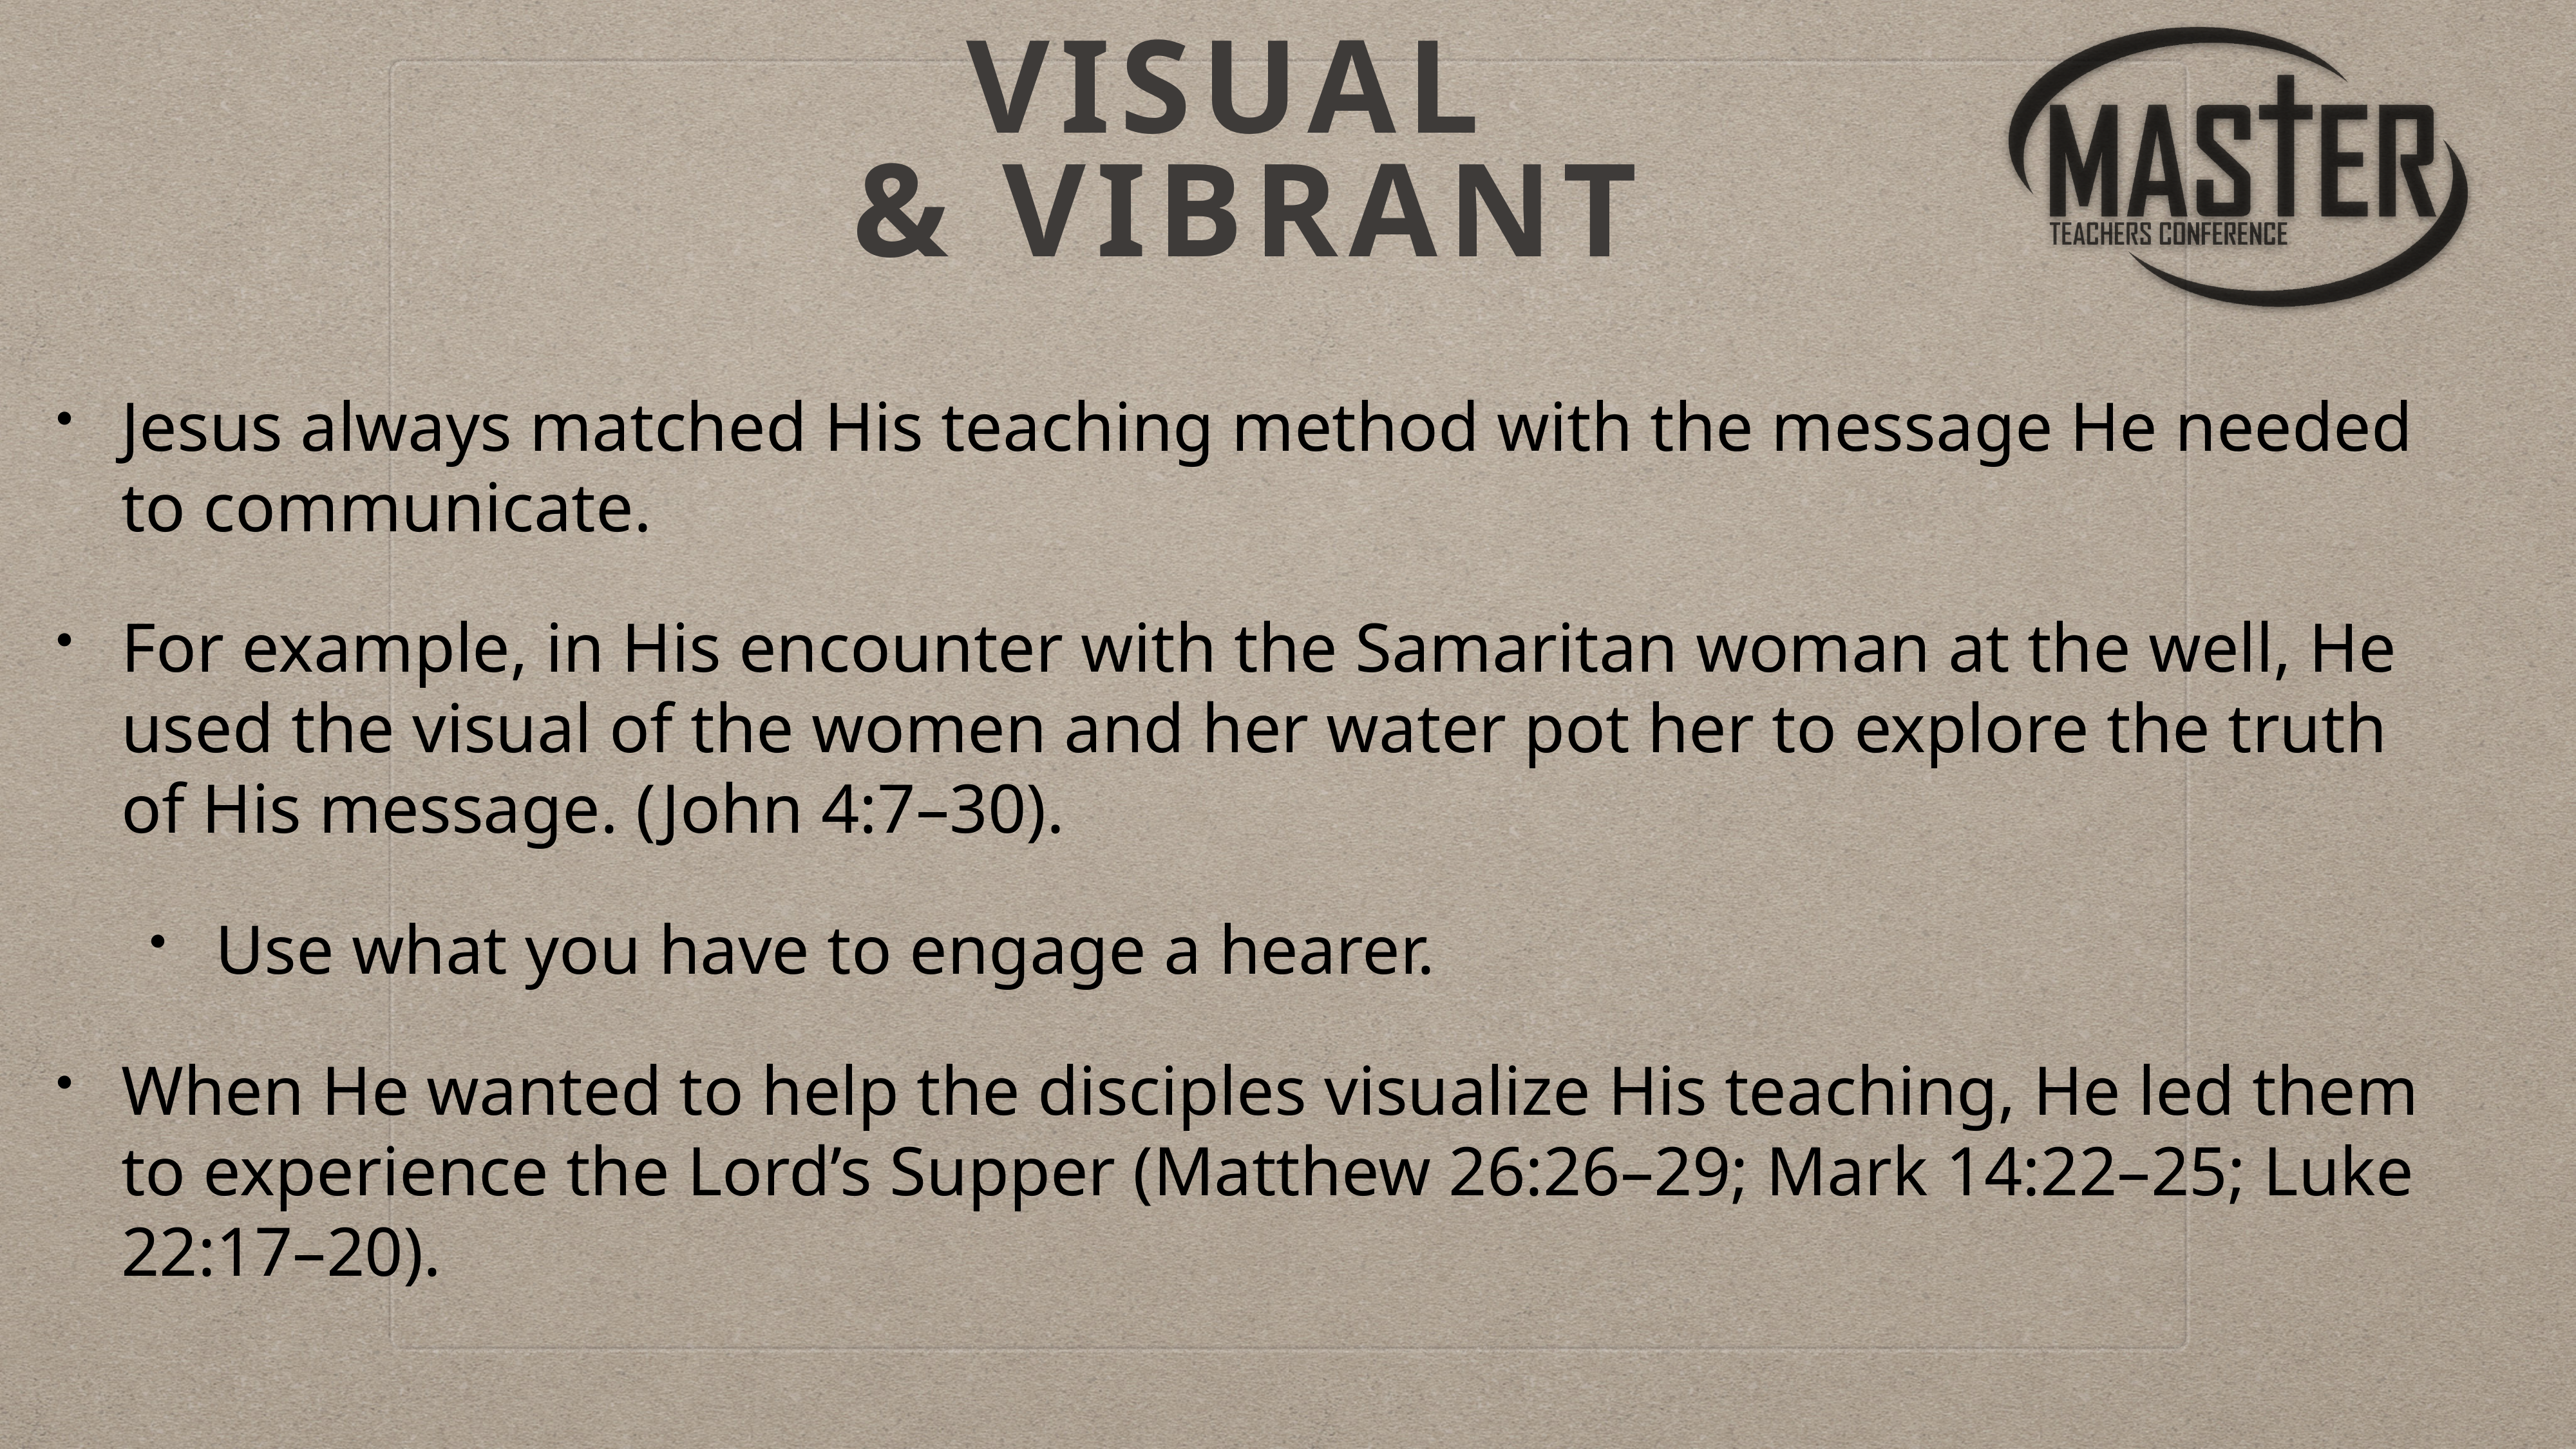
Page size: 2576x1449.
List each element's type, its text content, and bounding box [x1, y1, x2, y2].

picture [0, 0, 2576, 1449]
title VISUAL & Vibrant [413, 26, 1999, 290]
list Jesus always matched His teaching method with the message He needed to communicate. For example, in His encounter with the Samaritan woman at the well, He used the visual of the women and her water pot her to explore the truth of His message. (John 4:7–30). Use what you have to engage a hearer. When He wanted to help the disciples visualize His teaching, He led them to experience the Lord’s Supper (Matthew 26:26–29; Mark 14:22–25; Luke 22:17–20). [48, 290, 2443, 1384]
picture [2005, 0, 2470, 364]
